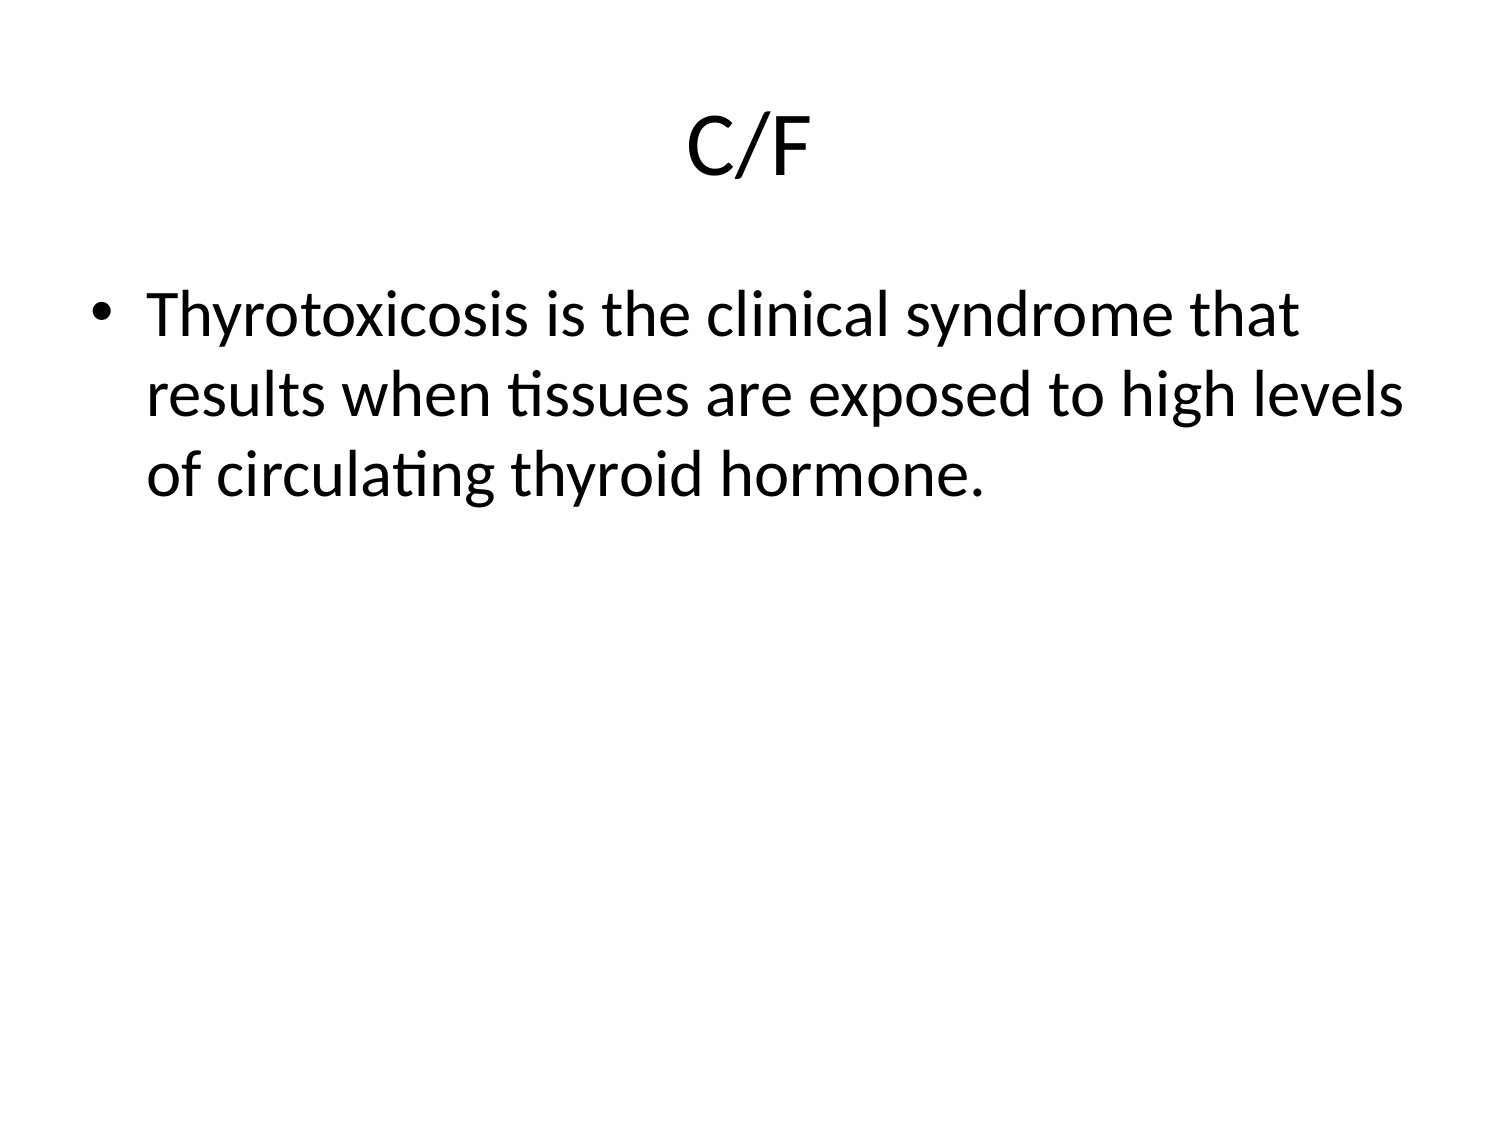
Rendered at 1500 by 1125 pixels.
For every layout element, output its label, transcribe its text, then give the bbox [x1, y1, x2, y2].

list Thyrotoxicosis is the clinical syndrome that results when tissues are exposed to high levels of circulating thyroid hormone. [75, 262, 1425, 1005]
title C/F [75, 45, 1425, 233]
